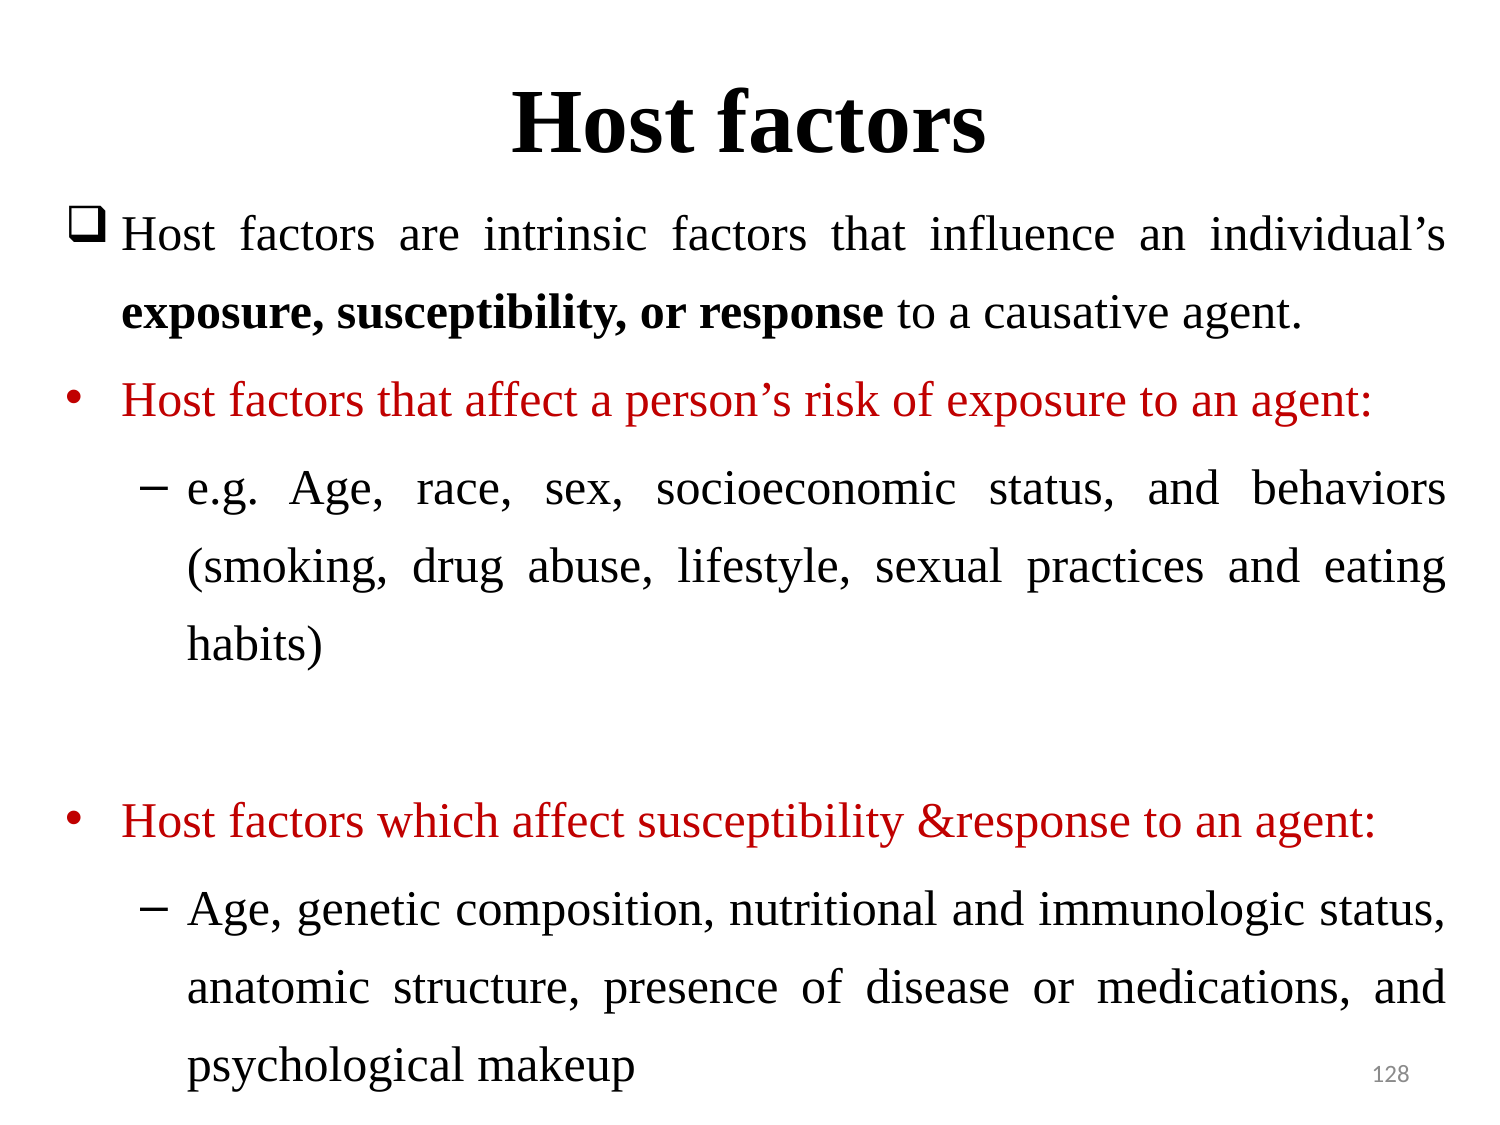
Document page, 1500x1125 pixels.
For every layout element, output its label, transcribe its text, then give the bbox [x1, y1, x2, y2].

list Host factors are intrinsic factors that influence an individual’s exposure, susceptibility, or response to a causative agent. Host factors that affect a person’s risk of exposure to an agent: e.g. Age, race, sex, socioeconomic status, and behaviors (smoking, drug abuse, lifestyle, sexual practices and eating habits) Host factors which affect susceptibility &response to an agent: Age, genetic composition, nutritional and immunologic status, anatomic structure, presence of disease or medications, and psychological makeup [50, 174, 1463, 1088]
title Host factors [75, 45, 1425, 174]
slide_number 128 [1074, 1042, 1425, 1103]
